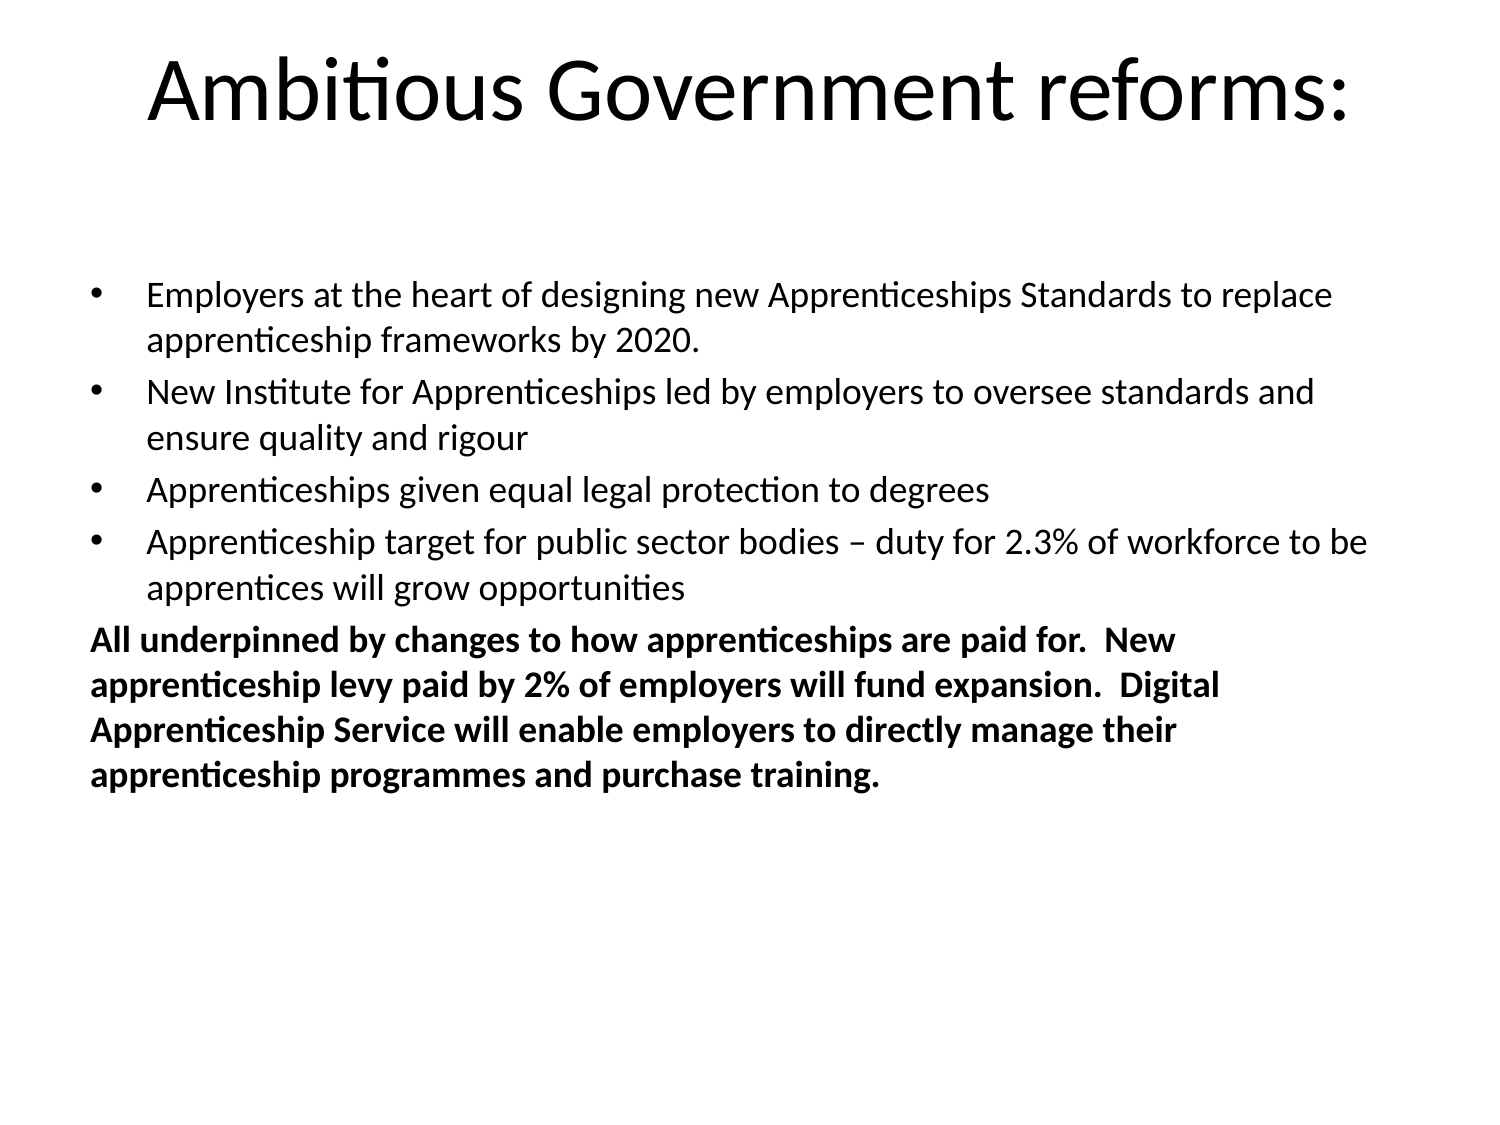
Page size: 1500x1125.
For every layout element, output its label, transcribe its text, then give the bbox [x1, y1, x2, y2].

title Ambitious Government reforms: [74, 44, 1426, 233]
list Employers at the heart of designing new Apprenticeships Standards to replace apprenticeship frameworks by 2020. New Institute for Apprenticeships led by employers to oversee standards and ensure quality and rigour Apprenticeships given equal legal protection to degrees Apprenticeship target for public sector bodies – duty for 2.3% of workforce to be apprentices will grow opportunities All underpinned by changes to how apprenticeships are paid for. New apprenticeship levy paid by 2% of employers will fund expansion. Digital Apprenticeship Service will enable employers to directly manage their apprenticeship programmes and purchase training. [74, 262, 1426, 1006]
